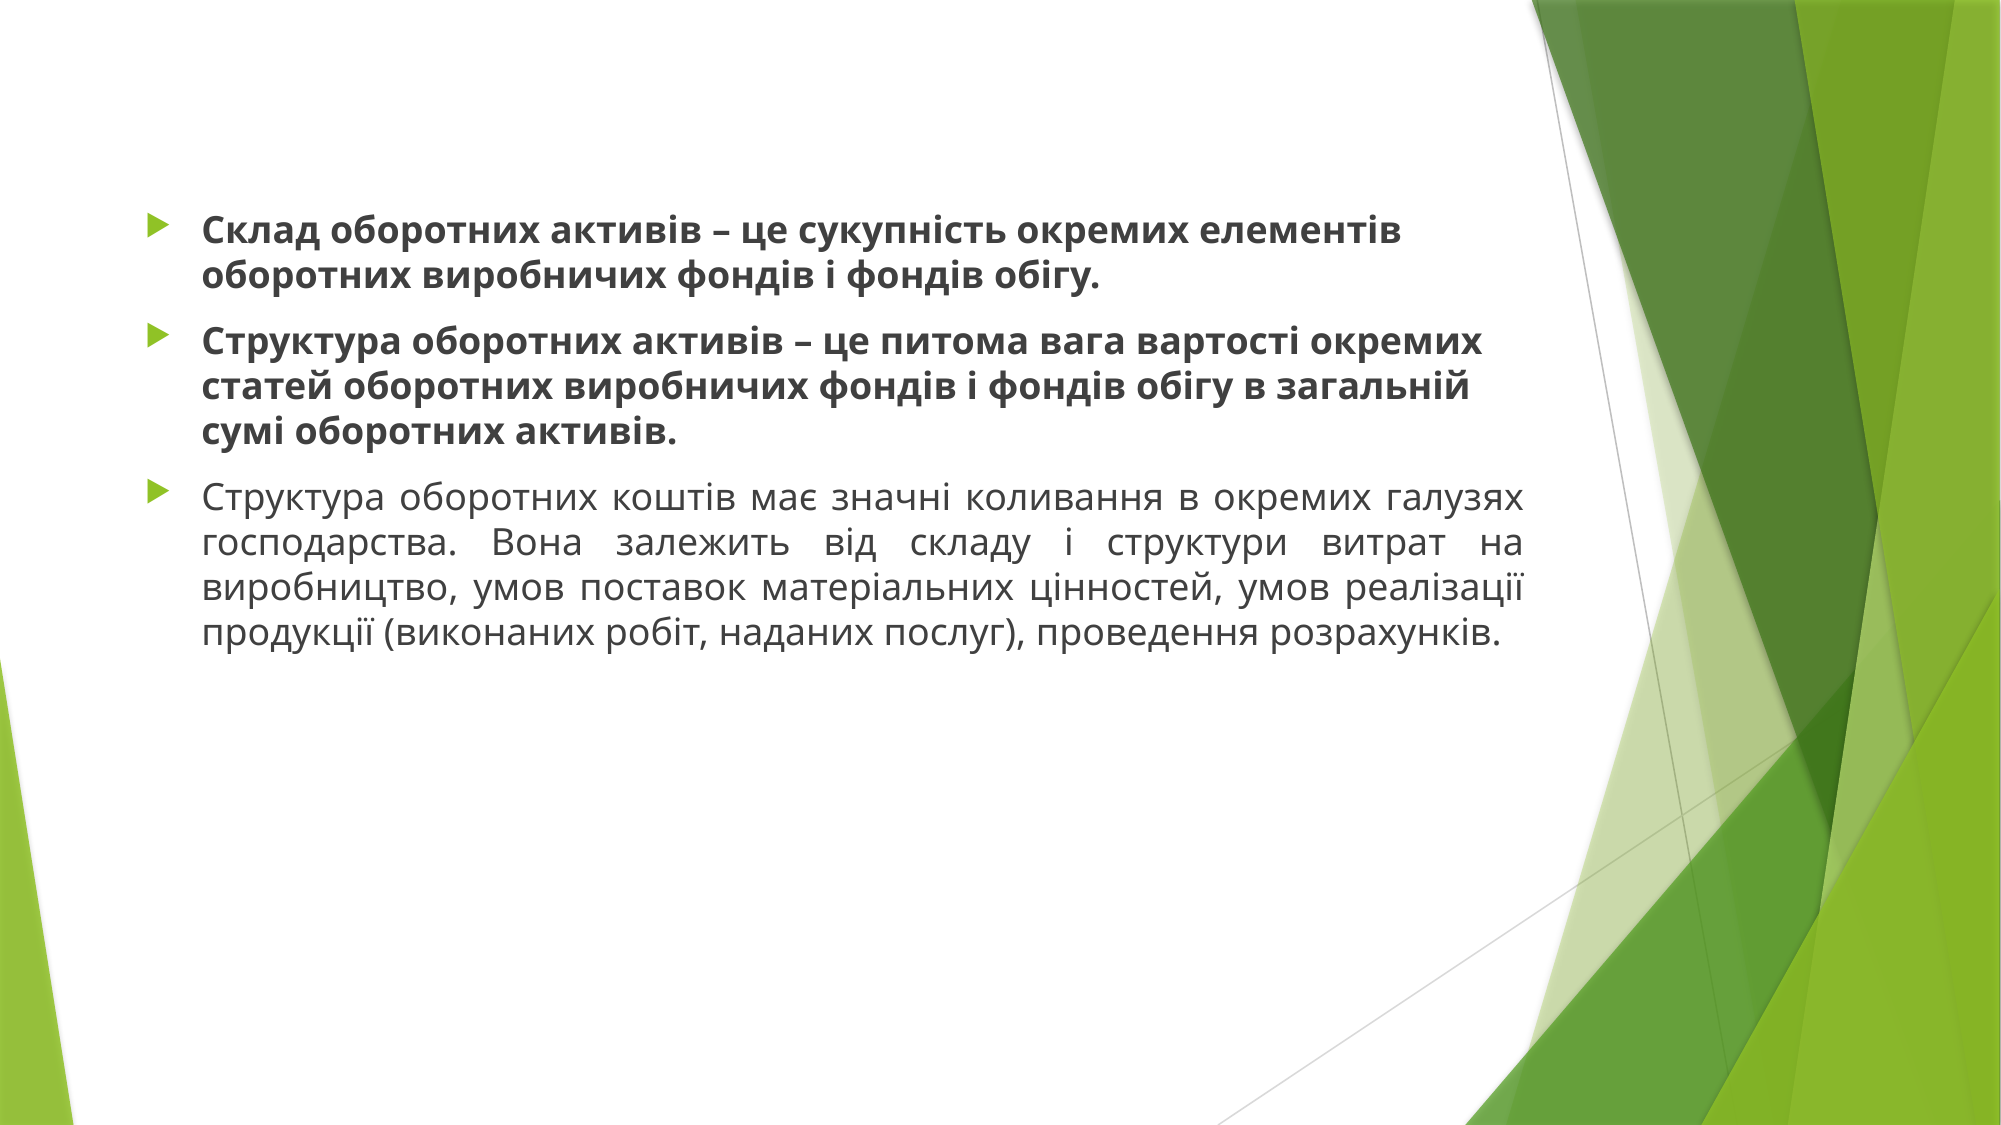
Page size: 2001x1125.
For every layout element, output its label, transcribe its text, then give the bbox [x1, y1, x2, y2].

list Склад оборотних активів – це сукупність окремих елементів оборотних виробничих фондів і фондів обігу. Структура оборотних активів – це питома вага вартості окремих статей оборотних виробничих фондів і фондів обігу в загальній сумі оборотних активів. Структура оборотних коштів має значні коливання в окремих галузях господарства. Вона залежить від складу і структури витрат на виробництво, умов поставок матеріальних цінностей, умов реалізації продукції (виконаних робіт, наданих послуг), проведення розрахунків. [130, 199, 1541, 836]
